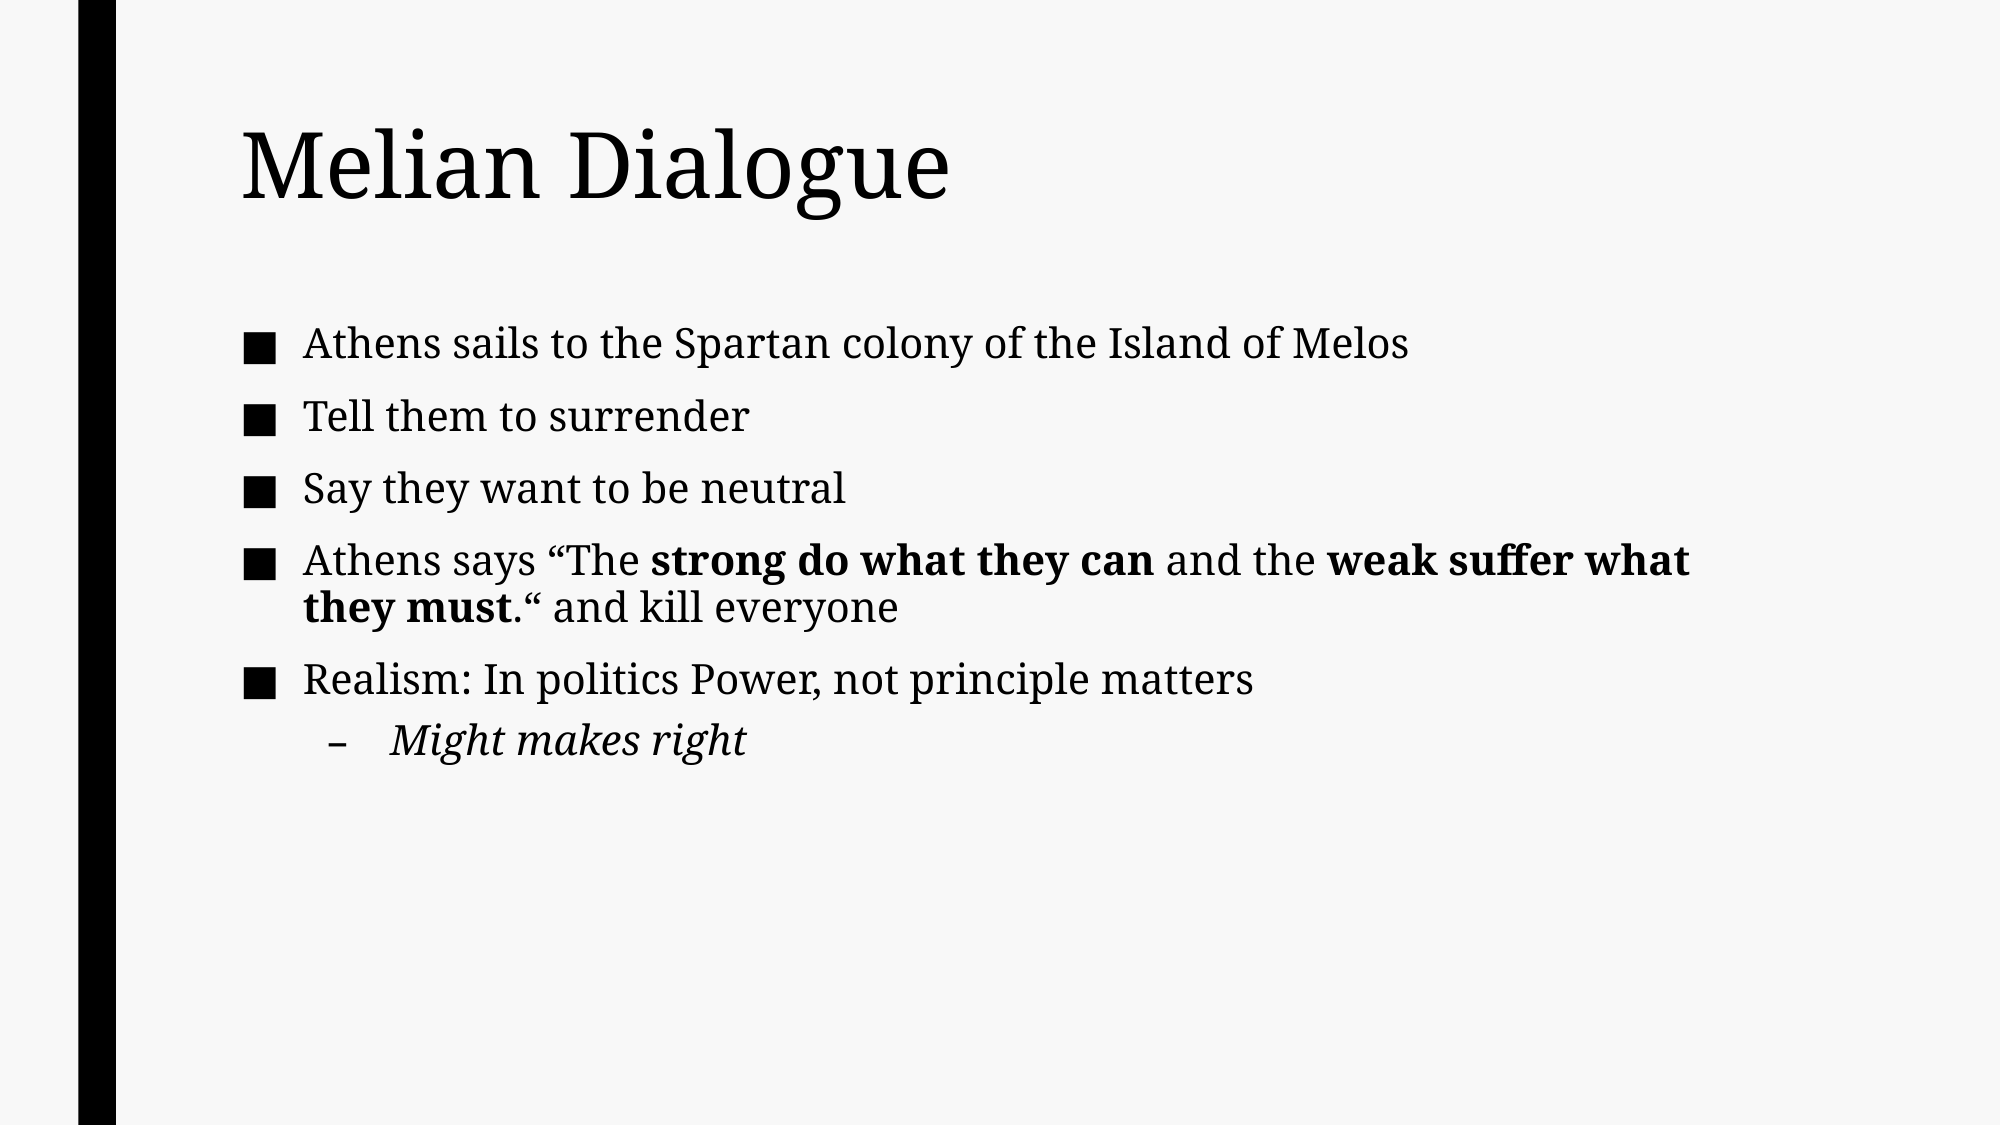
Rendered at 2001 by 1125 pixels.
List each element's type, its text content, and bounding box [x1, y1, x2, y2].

list Athens sails to the Spartan colony of the Island of Melos Tell them to surrender Say they want to be neutral Athens says “The strong do what they can and the weak suffer what they must.“ and kill everyone Realism: In politics Power, not principle matters Might makes right [225, 313, 1800, 963]
title Melian Dialogue [225, 112, 1800, 313]
